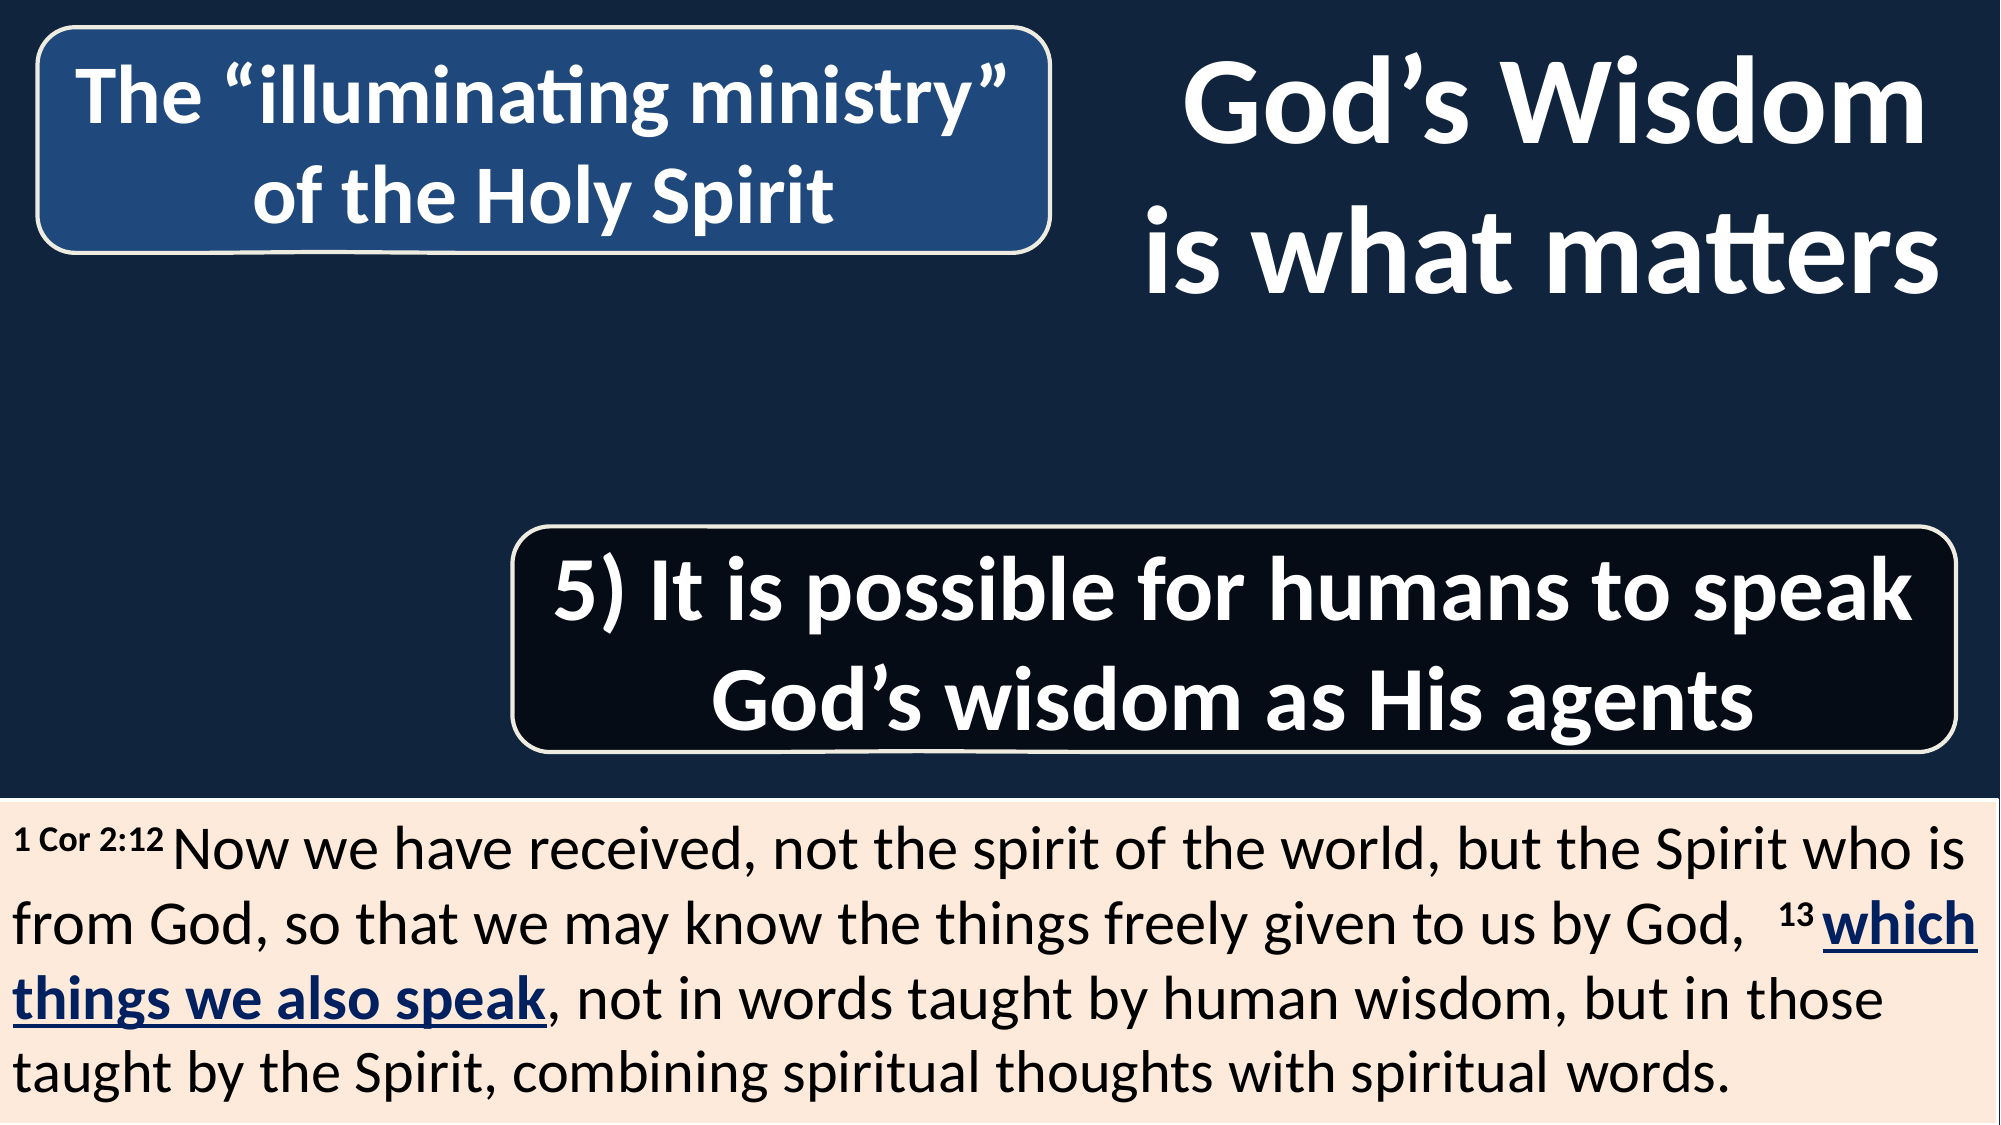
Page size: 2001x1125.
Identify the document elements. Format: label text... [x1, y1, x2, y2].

text_box 1 Cor 2:12 Now we have received, not the spirit of the world, but the Spirit who is from God, so that we may know the things freely given to us by God, 13 which things we also speak, not in words taught by human wisdom, but in those taught by the Spirit, combining spiritual thoughts with spiritual words. [0, 798, 2000, 1125]
text_box God’s Wisdom is what matters [1123, 10, 1990, 327]
text_box 5) It is possible for humans to speak God’s wisdom as His agents [510, 524, 1959, 755]
text_box The “illuminating ministry” of the Holy Spirit [35, 25, 1053, 255]
